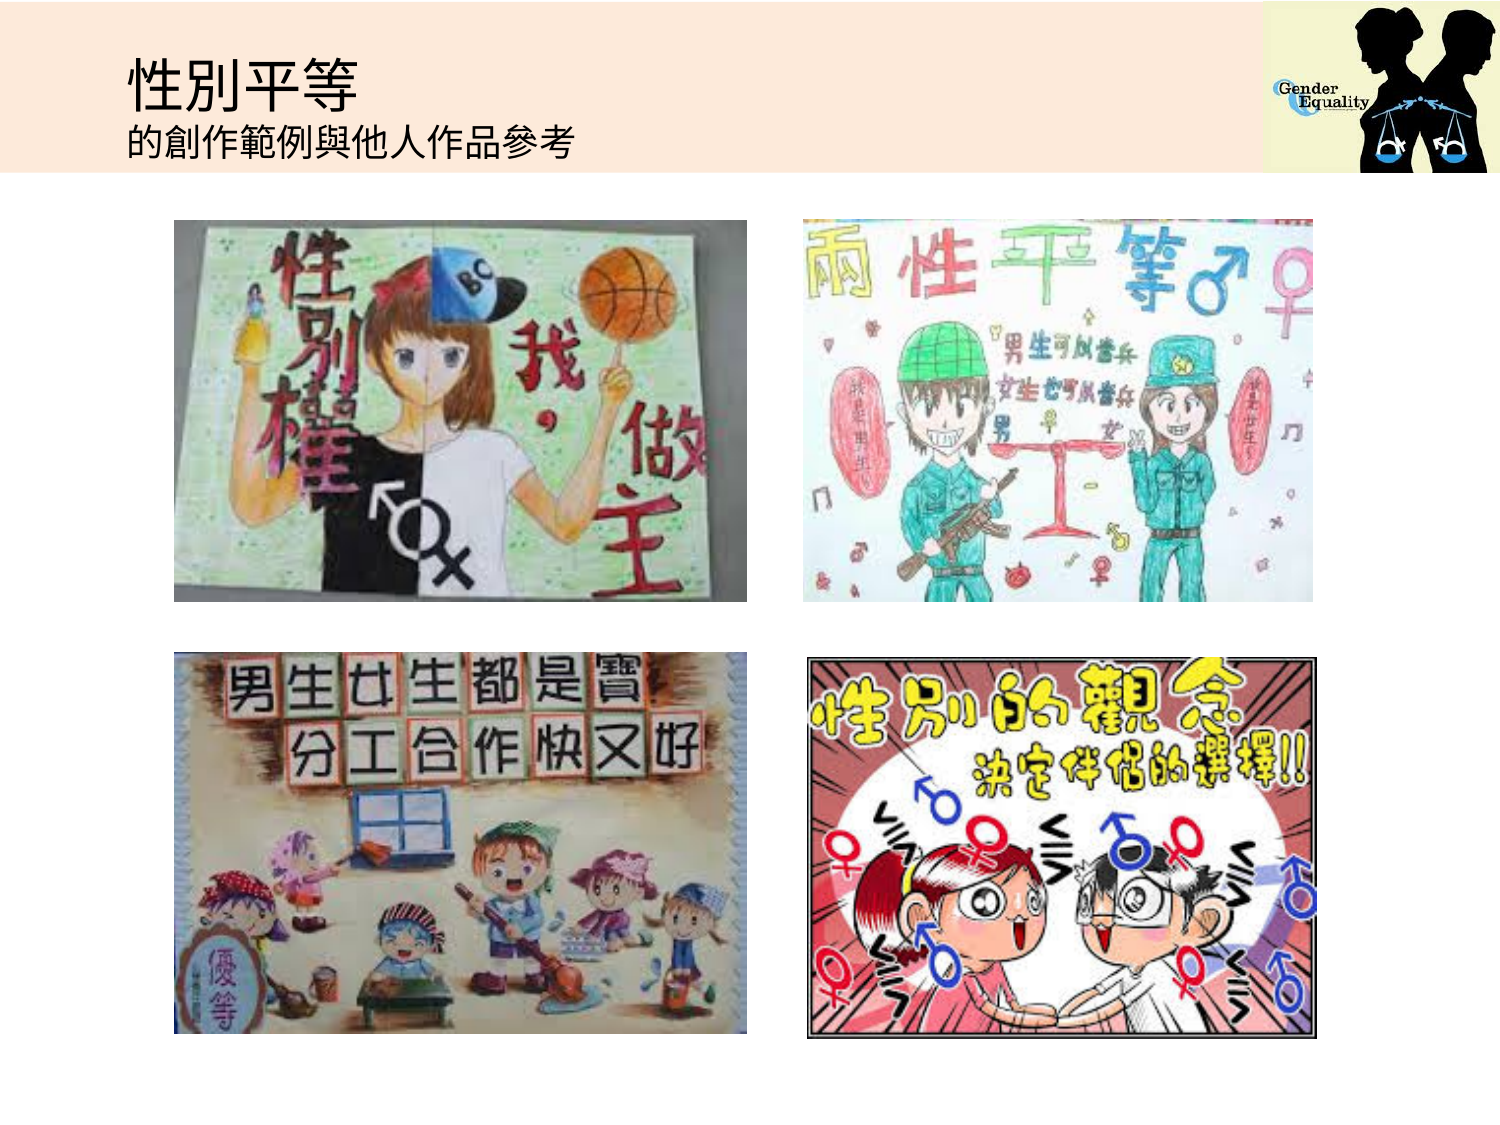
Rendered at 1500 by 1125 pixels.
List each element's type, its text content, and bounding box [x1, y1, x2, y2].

text_box [0, 0, 1264, 175]
picture [1263, 1, 1500, 173]
picture [173, 220, 748, 602]
picture [807, 657, 1318, 1039]
text_box 性別平等 的創作範例與他人作品參考 [112, 41, 863, 172]
picture [173, 652, 748, 1034]
picture [803, 219, 1314, 602]
